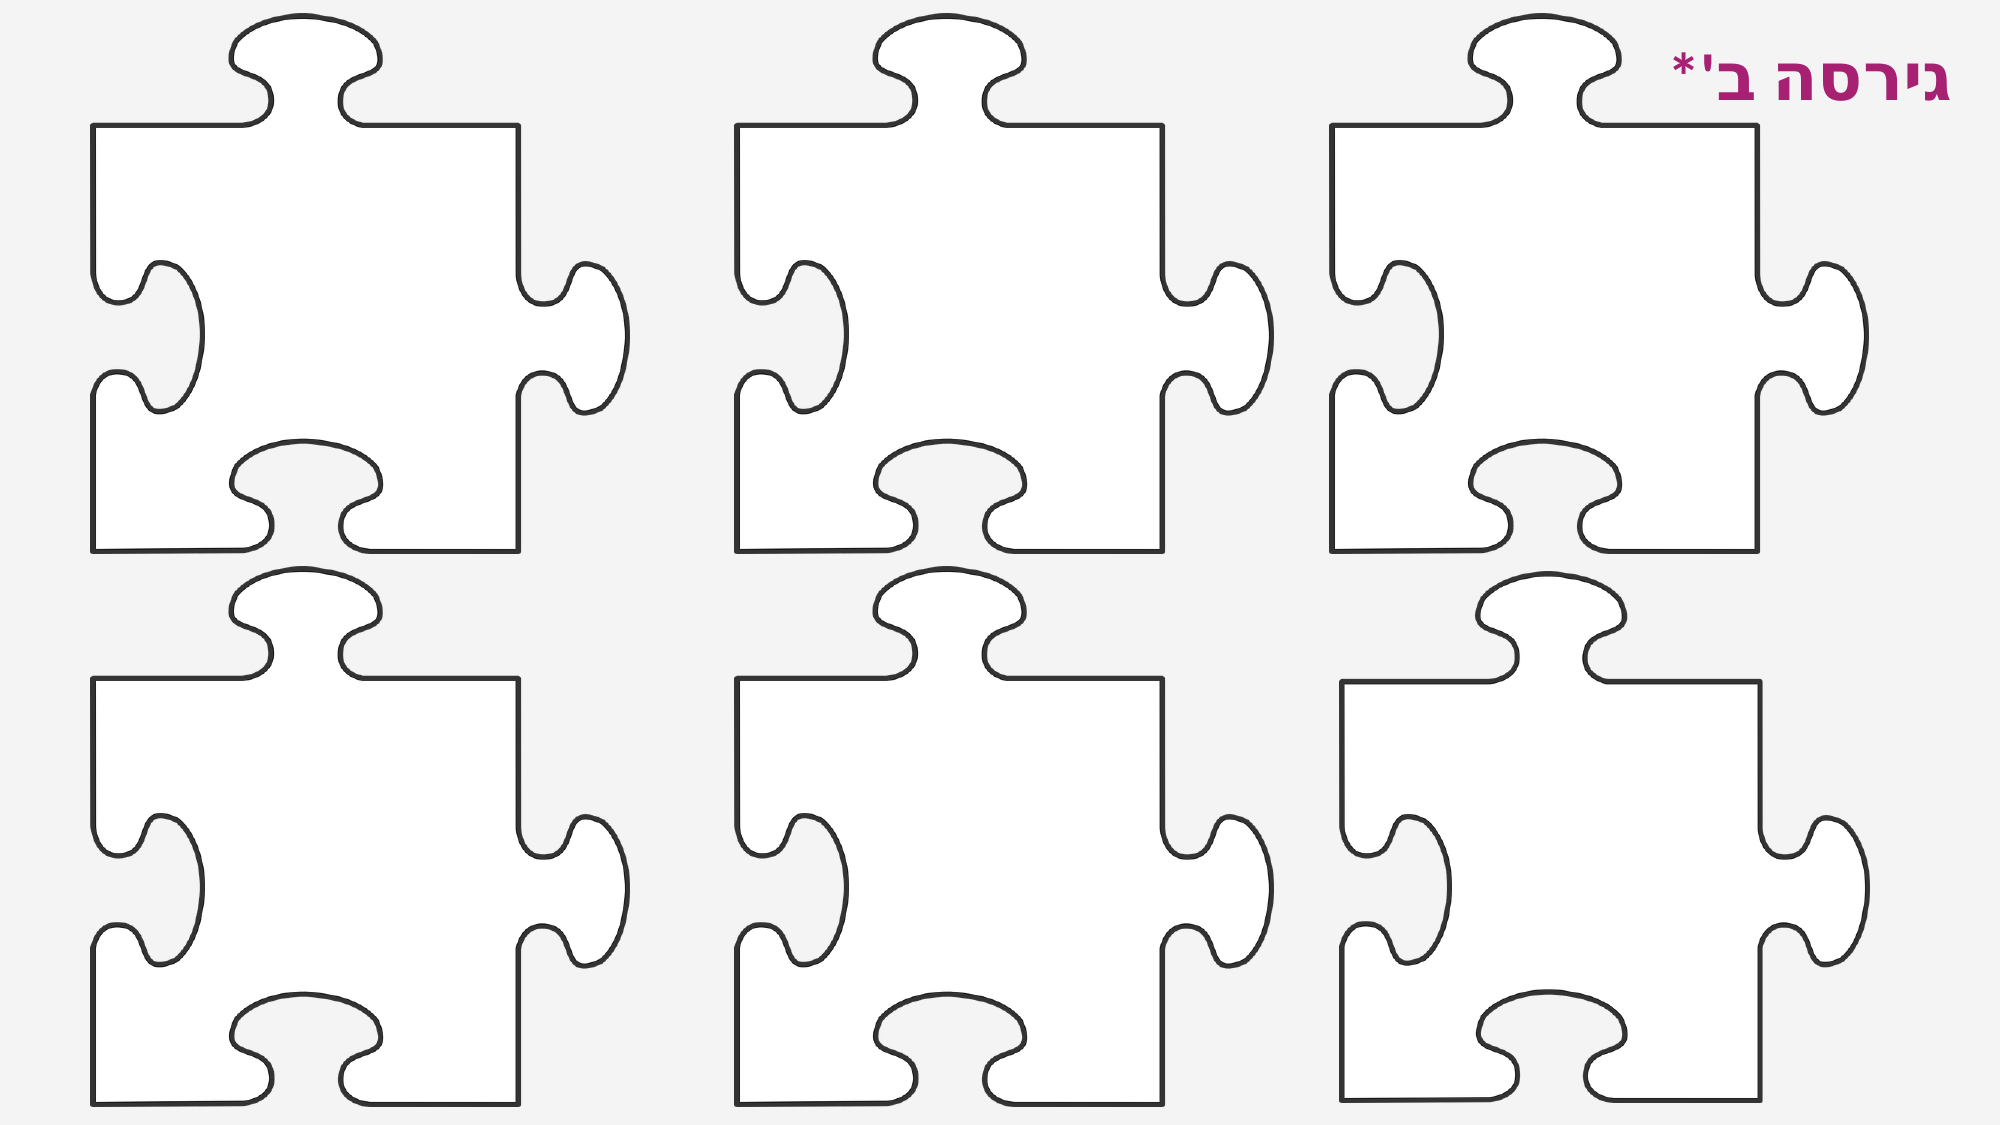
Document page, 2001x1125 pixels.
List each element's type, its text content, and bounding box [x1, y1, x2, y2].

picture [90, 13, 631, 554]
picture [1329, 13, 1869, 554]
picture [1338, 570, 1870, 1103]
picture [90, 566, 631, 1107]
picture [734, 566, 1274, 1107]
picture [734, 13, 1274, 554]
text_box גירסה ב'* [1873, 25, 1974, 121]
